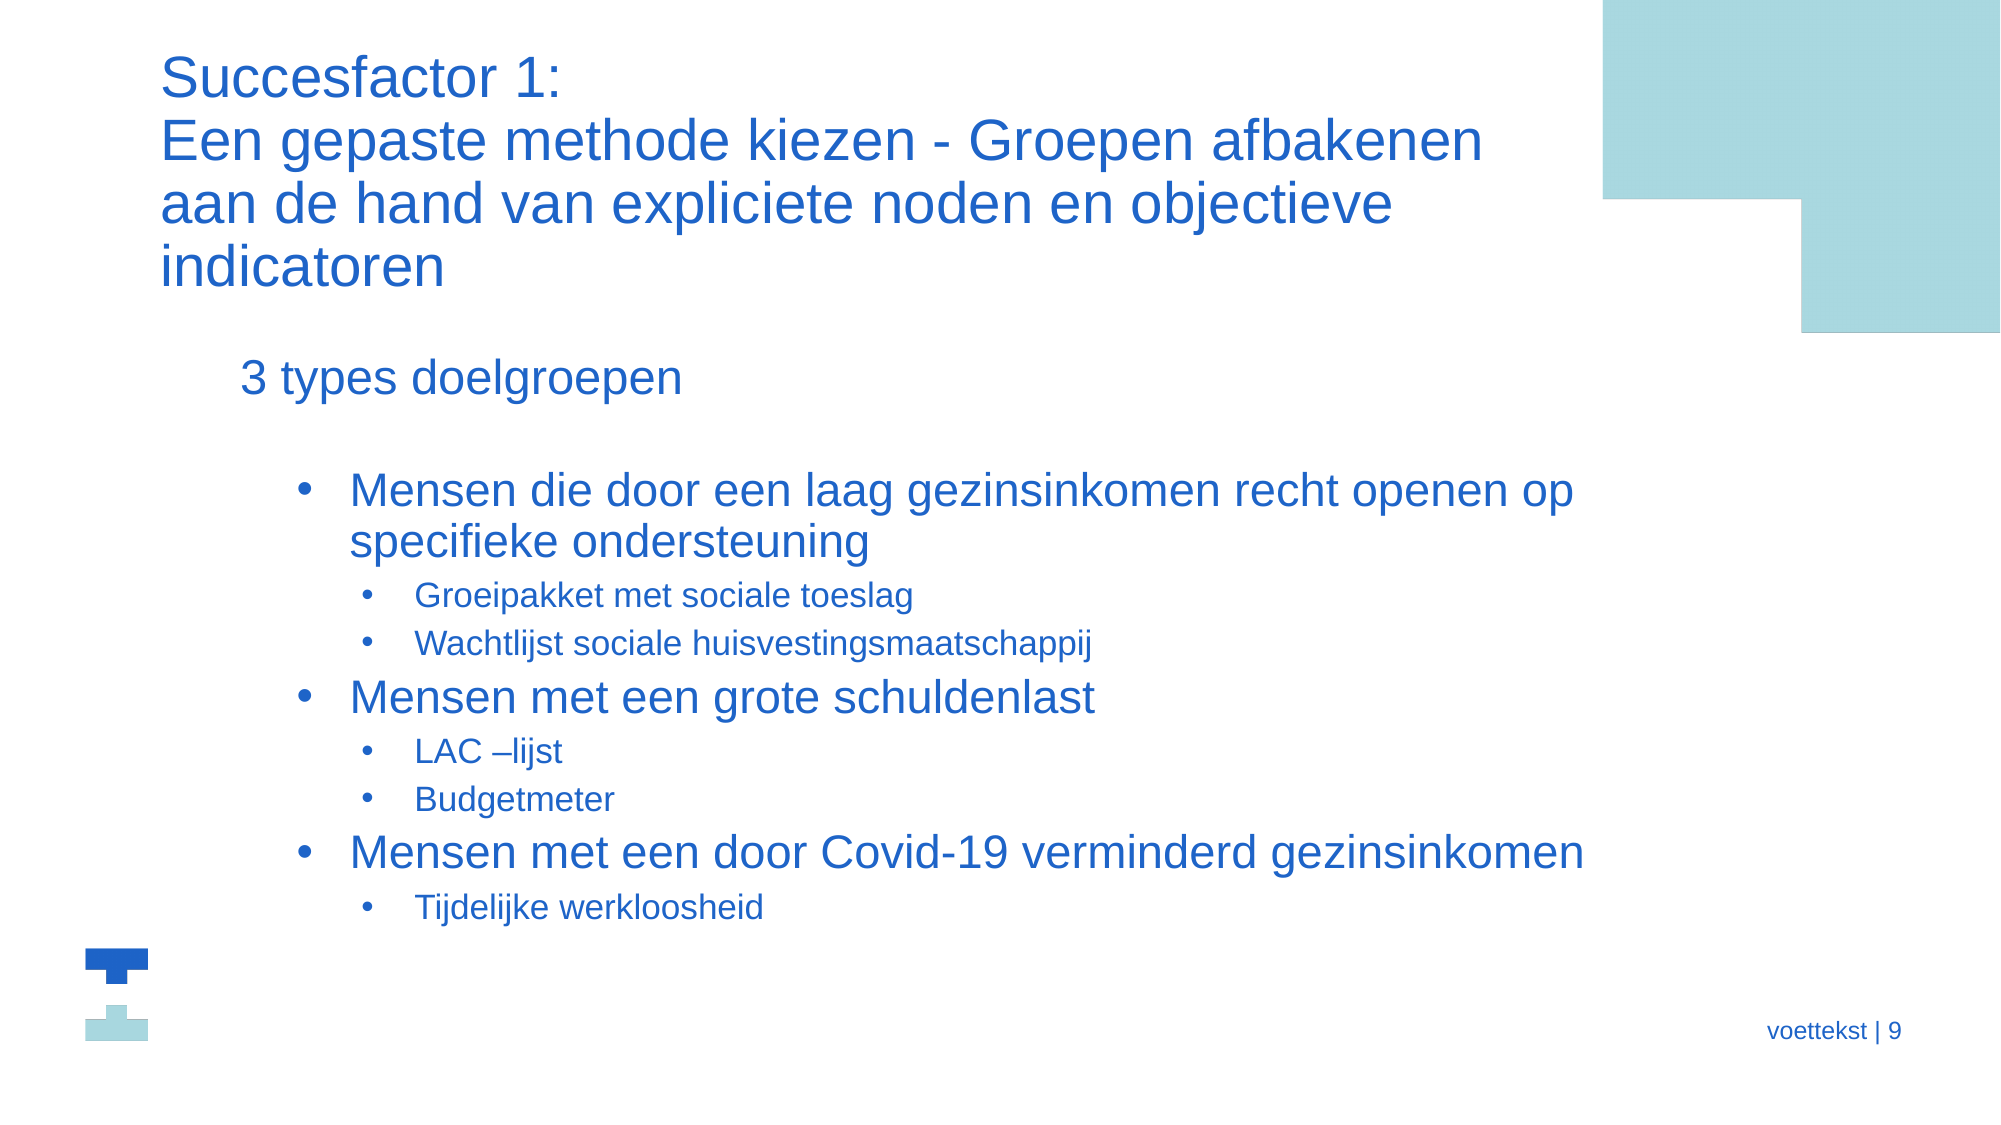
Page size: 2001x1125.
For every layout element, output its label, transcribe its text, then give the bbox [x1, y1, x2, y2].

picture [86, 949, 148, 984]
title Succesfactor 1: Een gepaste methode kiezen - Groepen afbakenen aan de hand van expliciete noden en objectieve indicatoren [160, 47, 1500, 302]
picture [1603, 0, 2001, 333]
picture [85, 1005, 148, 1041]
slide_number voettekst | 9 [1376, 1018, 1918, 1041]
list 3 types doelgroepen Mensen die door een laag gezinsinkomen recht openen op specifieke ondersteuning Groeipakket met sociale toeslag Wachtlijst sociale huisvestingsmaatschappij Mensen met een grote schuldenlast LAC –lijst Budgetmeter Mensen met een door Covid-19 verminderd gezinsinkomen Tijdelijke werkloosheid [225, 344, 1690, 935]
